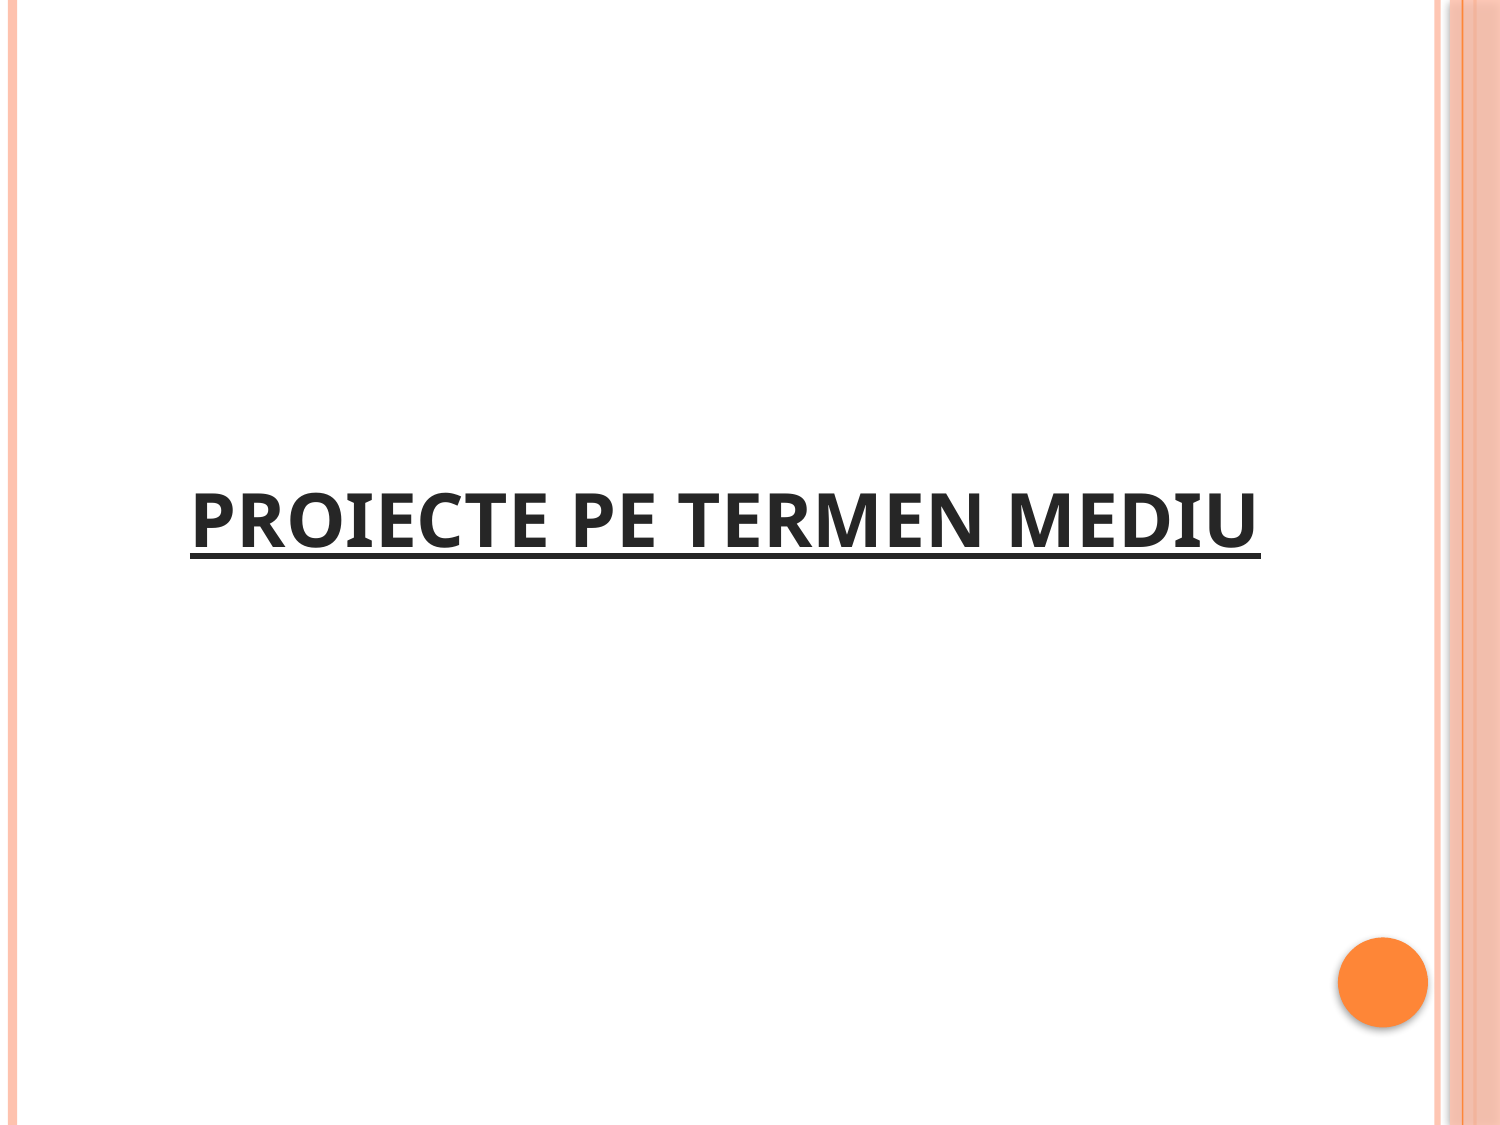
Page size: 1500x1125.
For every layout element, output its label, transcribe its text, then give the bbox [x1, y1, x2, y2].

title PROIECTE PE TERMEN MEDIU [174, 412, 1388, 571]
